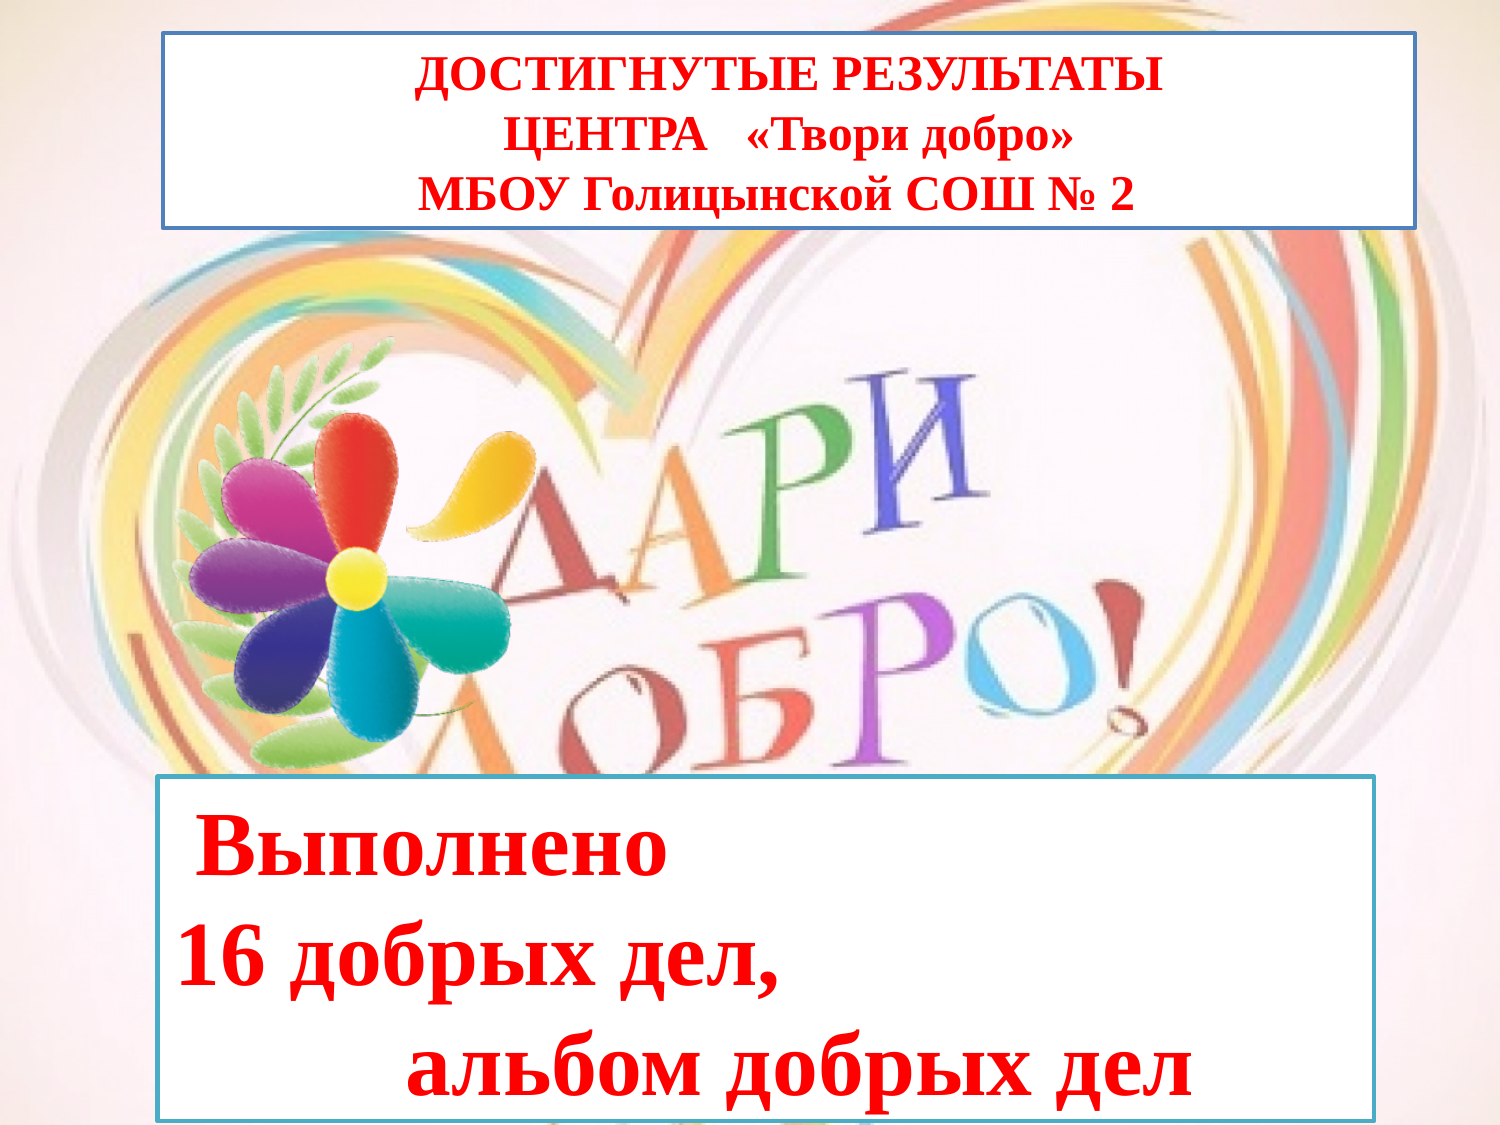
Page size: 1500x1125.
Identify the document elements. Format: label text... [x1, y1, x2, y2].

text_box ДОСТИГНУТЫЕ РЕЗУЛЬТАТЫ ЦЕНТРА «Твори добро» МБОУ Голицынской СОШ № 2 [161, 31, 1417, 230]
text_box Выполнено 16 добрых дел, альбом добрых дел [155, 774, 1376, 1123]
picture [162, 326, 545, 779]
